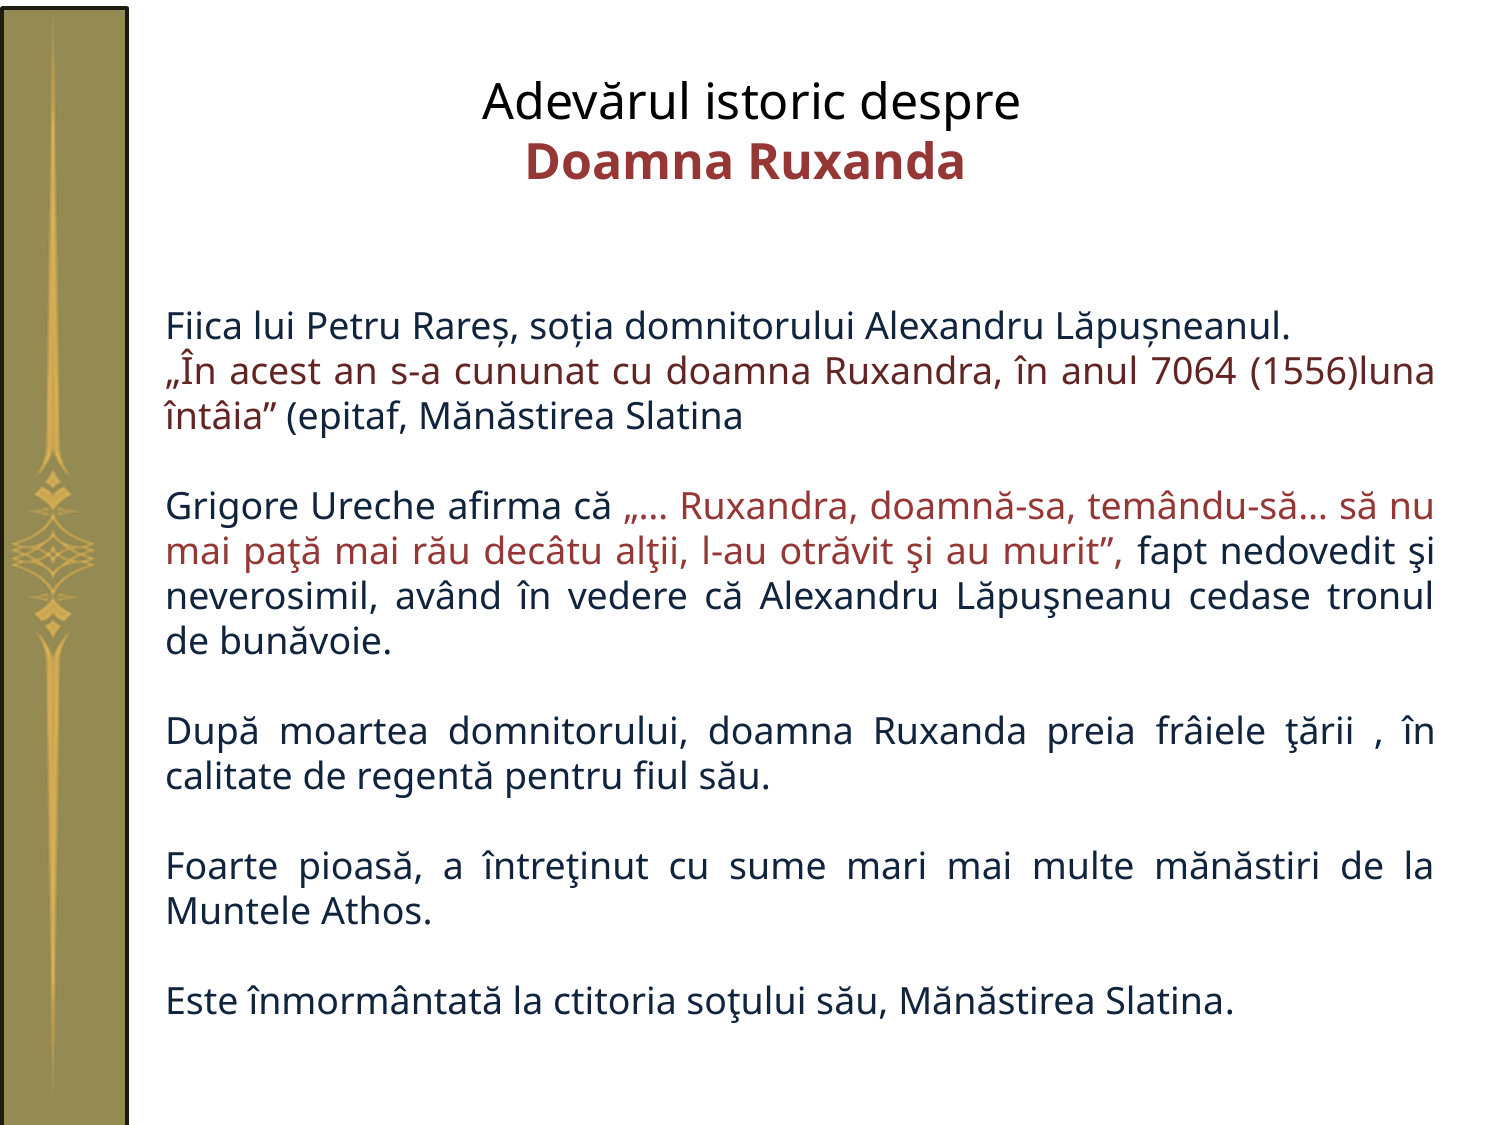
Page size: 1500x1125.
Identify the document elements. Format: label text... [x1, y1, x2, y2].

text_box Fiica lui Petru Rareş, soţia domnitorului Alexandru Lăpuşneanul. „În acest an s-a cununat cu doamna Ruxandra, în anul 7064 (1556)luna întâia” (epitaf, Mănăstirea Slatina Grigore Ureche afirma că „… Ruxandra, doamnă-sa, temându-să… să nu mai paţă mai rău decâtu alţii, l-au otrăvit şi au murit”, fapt nedovedit şi neverosimil, având în vedere că Alexandru Lăpuşneanu cedase tronul de bunăvoie. După moartea domnitorului, doamna Ruxanda preia frâiele ţării , în calitate de regentă pentru fiul său. Foarte pioasă, a întreţinut cu sume mari mai multe mănăstiri de la Muntele Athos. Este înmormântată la ctitoria soţului său, Mănăstirea Slatina. [150, 249, 1451, 1030]
picture [0, 5, 129, 1125]
text_box Adevărul istoric despre Doamna Ruxanda [468, 62, 1037, 198]
